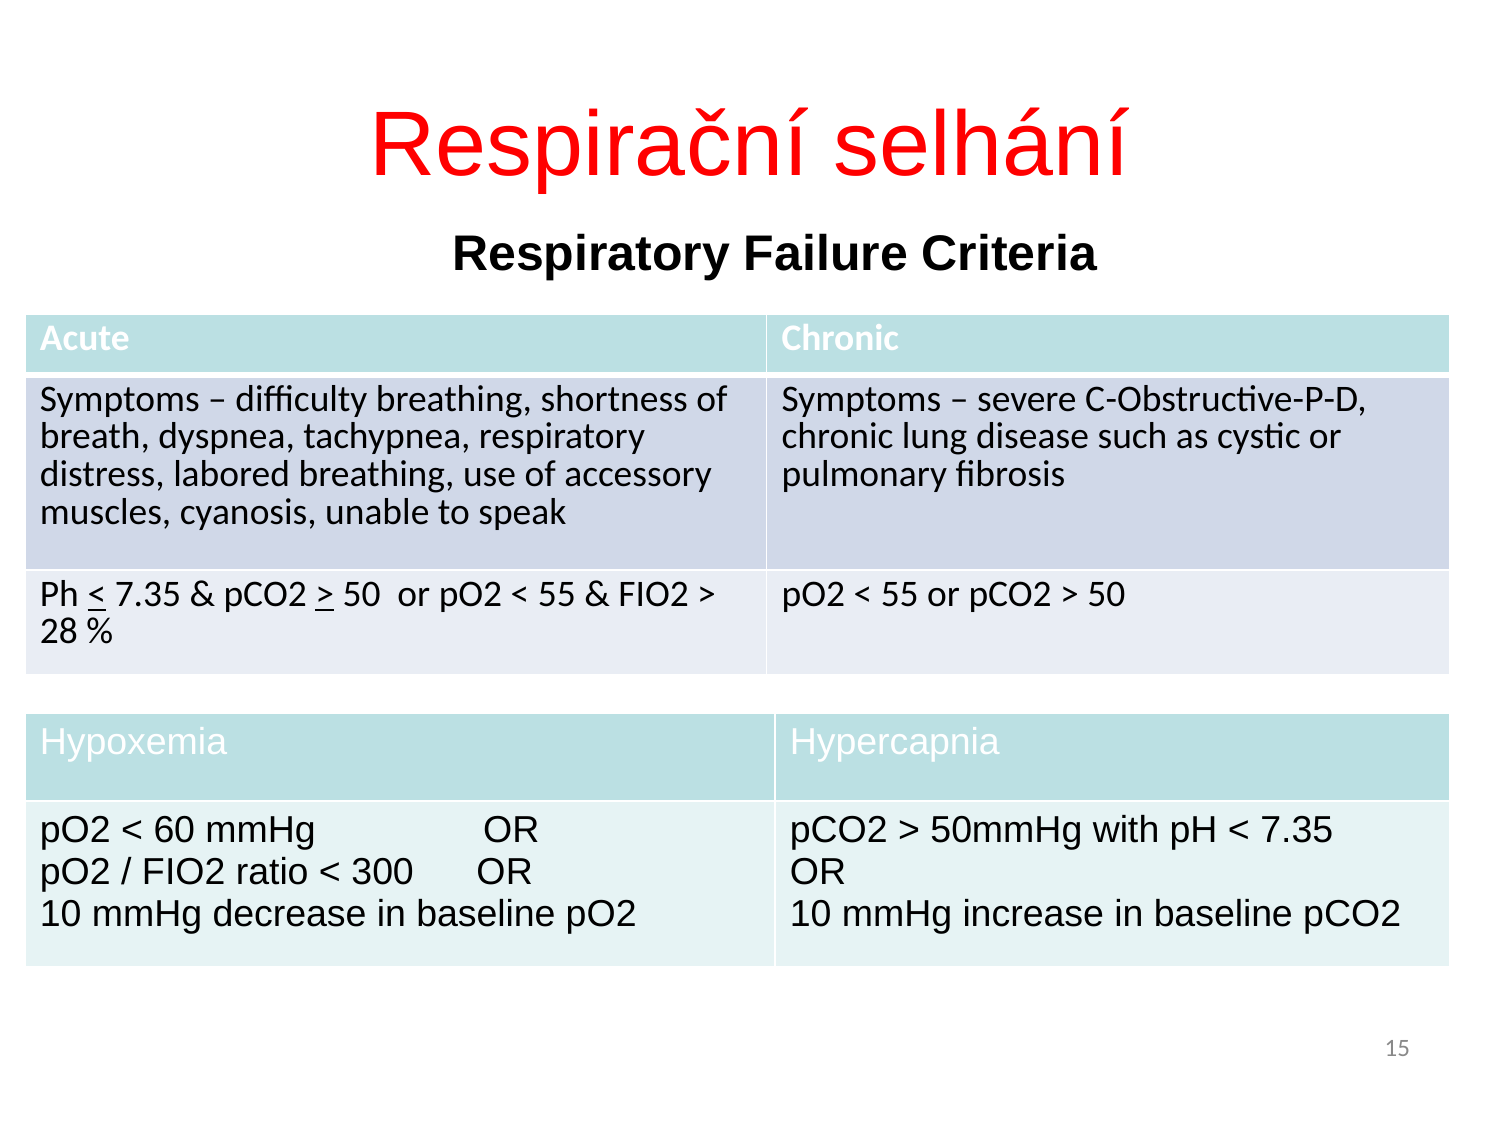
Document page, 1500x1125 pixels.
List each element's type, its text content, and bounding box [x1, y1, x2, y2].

table_header Hypercapnia [776, 714, 1449, 800]
table_cell Symptoms – severe C-Obstructive-P-D, chronic lung disease such as cystic or pulmonary fibrosis [767, 378, 1449, 569]
list Respiratory Failure Criteria [362, 233, 1425, 313]
table_header Hypoxemia [26, 714, 774, 800]
table_header Chronic [767, 315, 1449, 372]
table_cell pO2 < 55 or pCO2 > 50 [767, 571, 1449, 674]
slide_number 15 [1074, 1024, 1425, 1103]
table_header Acute [26, 315, 766, 372]
table_cell Ph < 7.35 & pCO2 > 50 or pO2 < 55 & FIO2 > 28 % [26, 571, 766, 674]
table_cell pO2 < 60 mmHg OR pO2 / FIO2 ratio < 300 OR 10 mmHg decrease in baseline pO2 [26, 802, 774, 966]
table_cell Symptoms – difficulty breathing, shortness of breath, dyspnea, tachypnea, respiratory distress, labored breathing, use of accessory muscles, cyanosis, unable to speak [26, 378, 766, 569]
title Respirační selhání [75, 45, 1425, 233]
table_cell pCO2 > 50mmHg with pH < 7.35 OR 10 mmHg increase in baseline pCO2 [776, 802, 1449, 966]
